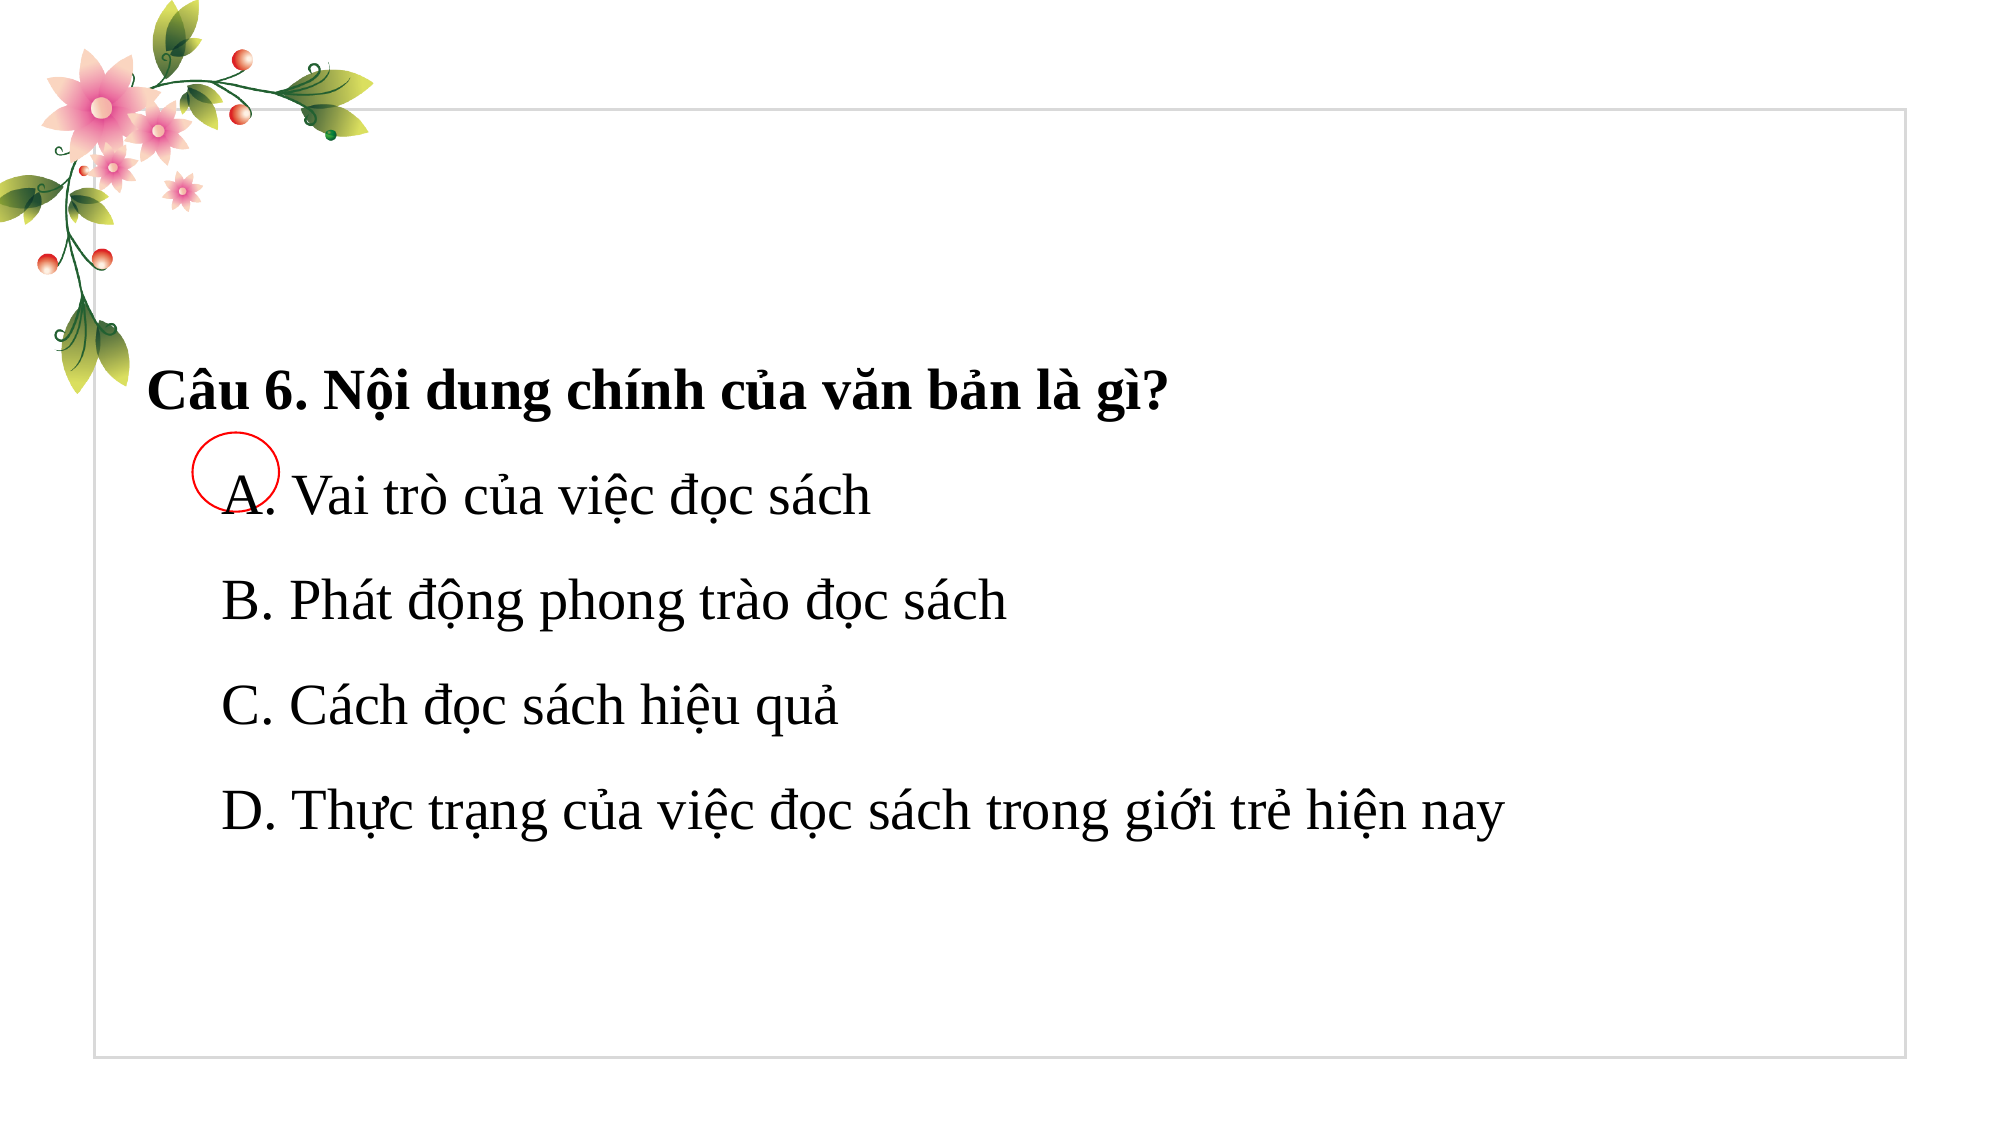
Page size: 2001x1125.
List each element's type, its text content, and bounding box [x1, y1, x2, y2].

text_box Câu 6. Nội dung chính của văn bản là gì? A. Vai trò của việc đọc sách B. Phát động phong trào đọc sách C. Cách đọc sách hiệu quả D. Thực trạng của việc đọc sách trong giới trẻ hiện nay [132, 308, 1883, 849]
picture [0, 0, 374, 394]
